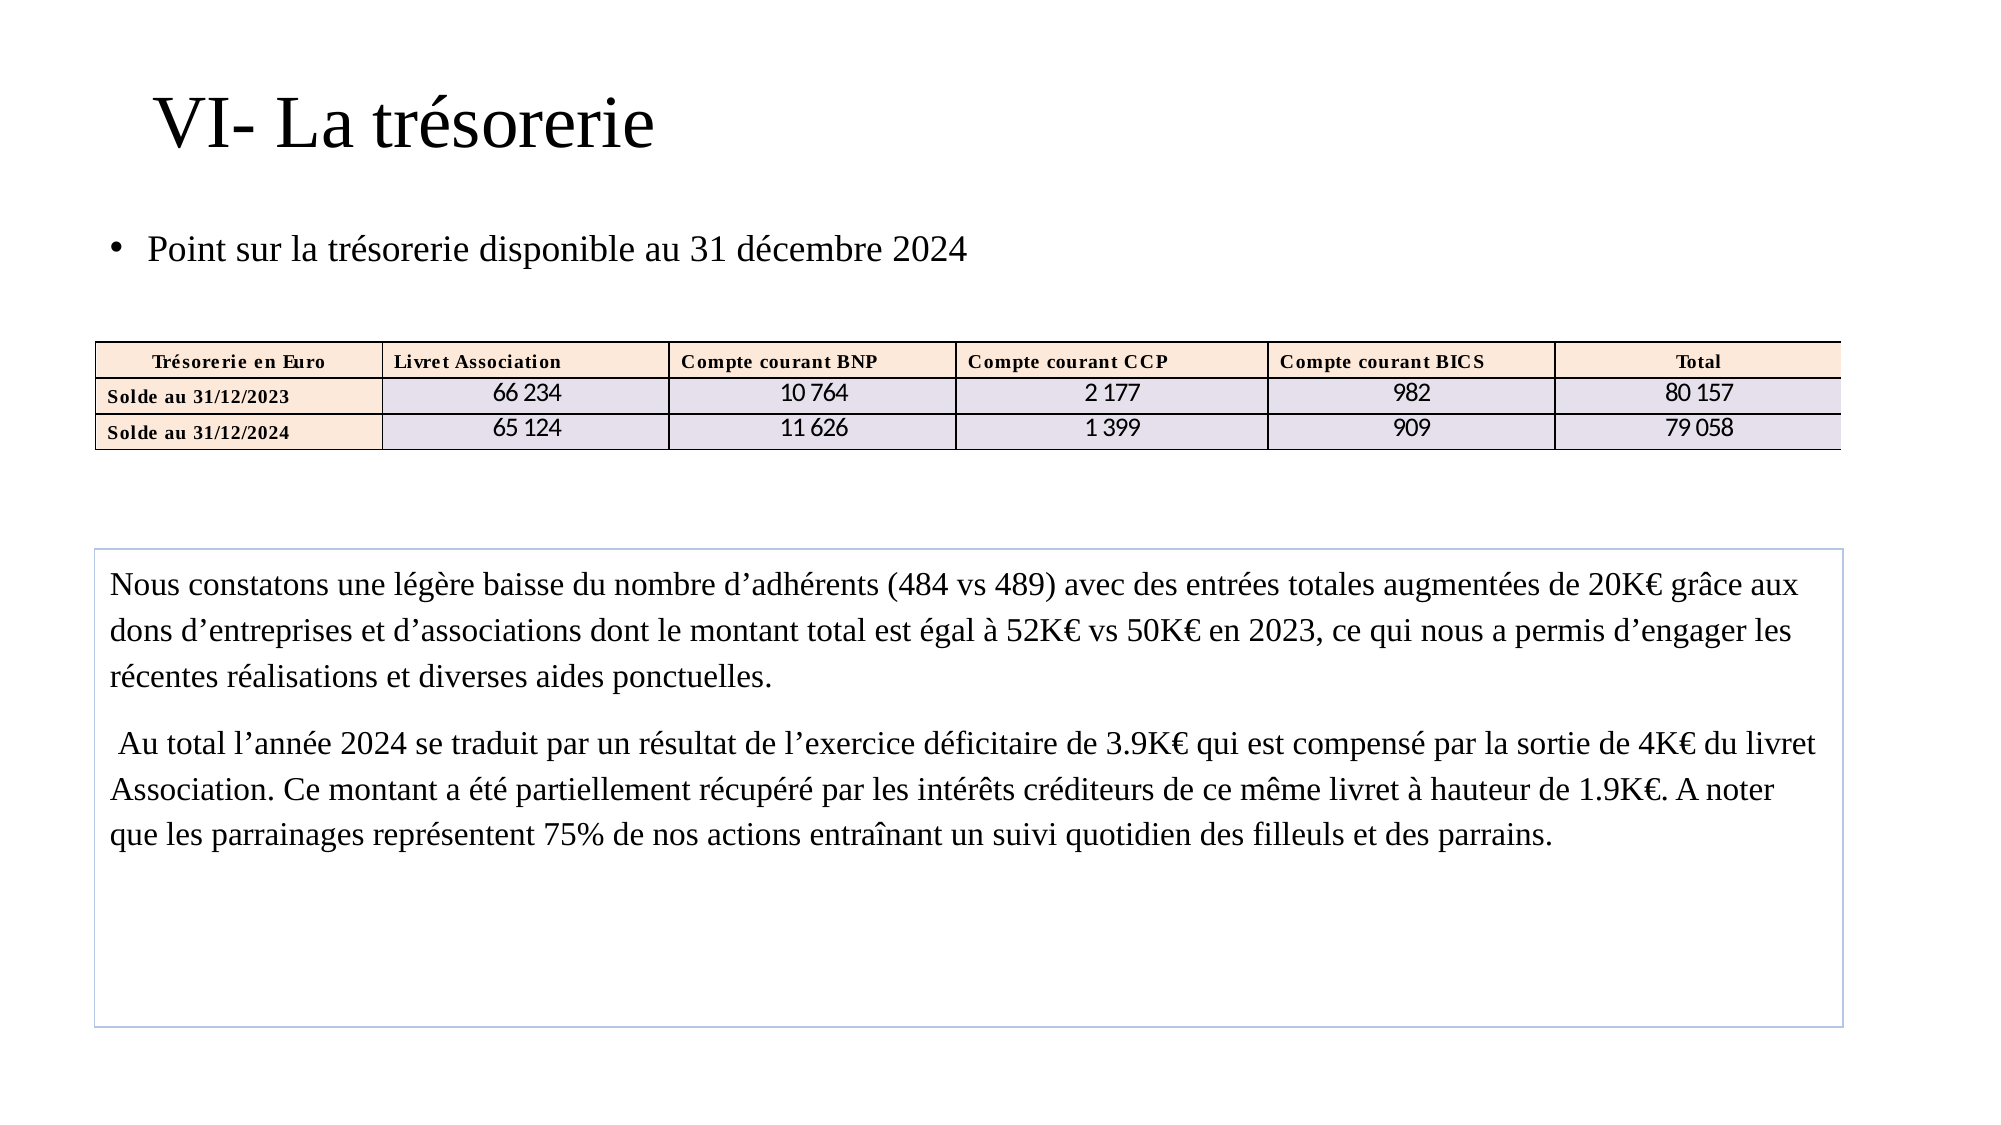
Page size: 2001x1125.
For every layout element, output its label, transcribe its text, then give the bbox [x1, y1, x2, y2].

picture [94, 341, 1843, 451]
list Point sur la trésorerie disponible au 31 décembre 2024 [94, 221, 1820, 281]
text_box Nous constatons une légère baisse du nombre d’adhérents (484 vs 489) avec des entrées totales augmentées de 20K€ grâce aux dons d’entreprises et d’associations dont le montant total est égal à 52K€ vs 50K€ en 2023, ce qui nous a permis d’engager les récentes réalisations et diverses aides ponctuelles. Au total l’année 2024 se traduit par un résultat de l’exercice déficitaire de 3.9K€ qui est compensé par la sortie de 4K€ du livret Association. Ce montant a été partiellement récupéré par les intérêts créditeurs de ce même livret à hauteur de 1.9K€. A noter que les parrainages représentent 75% de nos actions entraînant un suivi quotidien des filleuls et des parrains. [94, 548, 1843, 1027]
title VI- La trésorerie [137, 59, 1863, 278]
